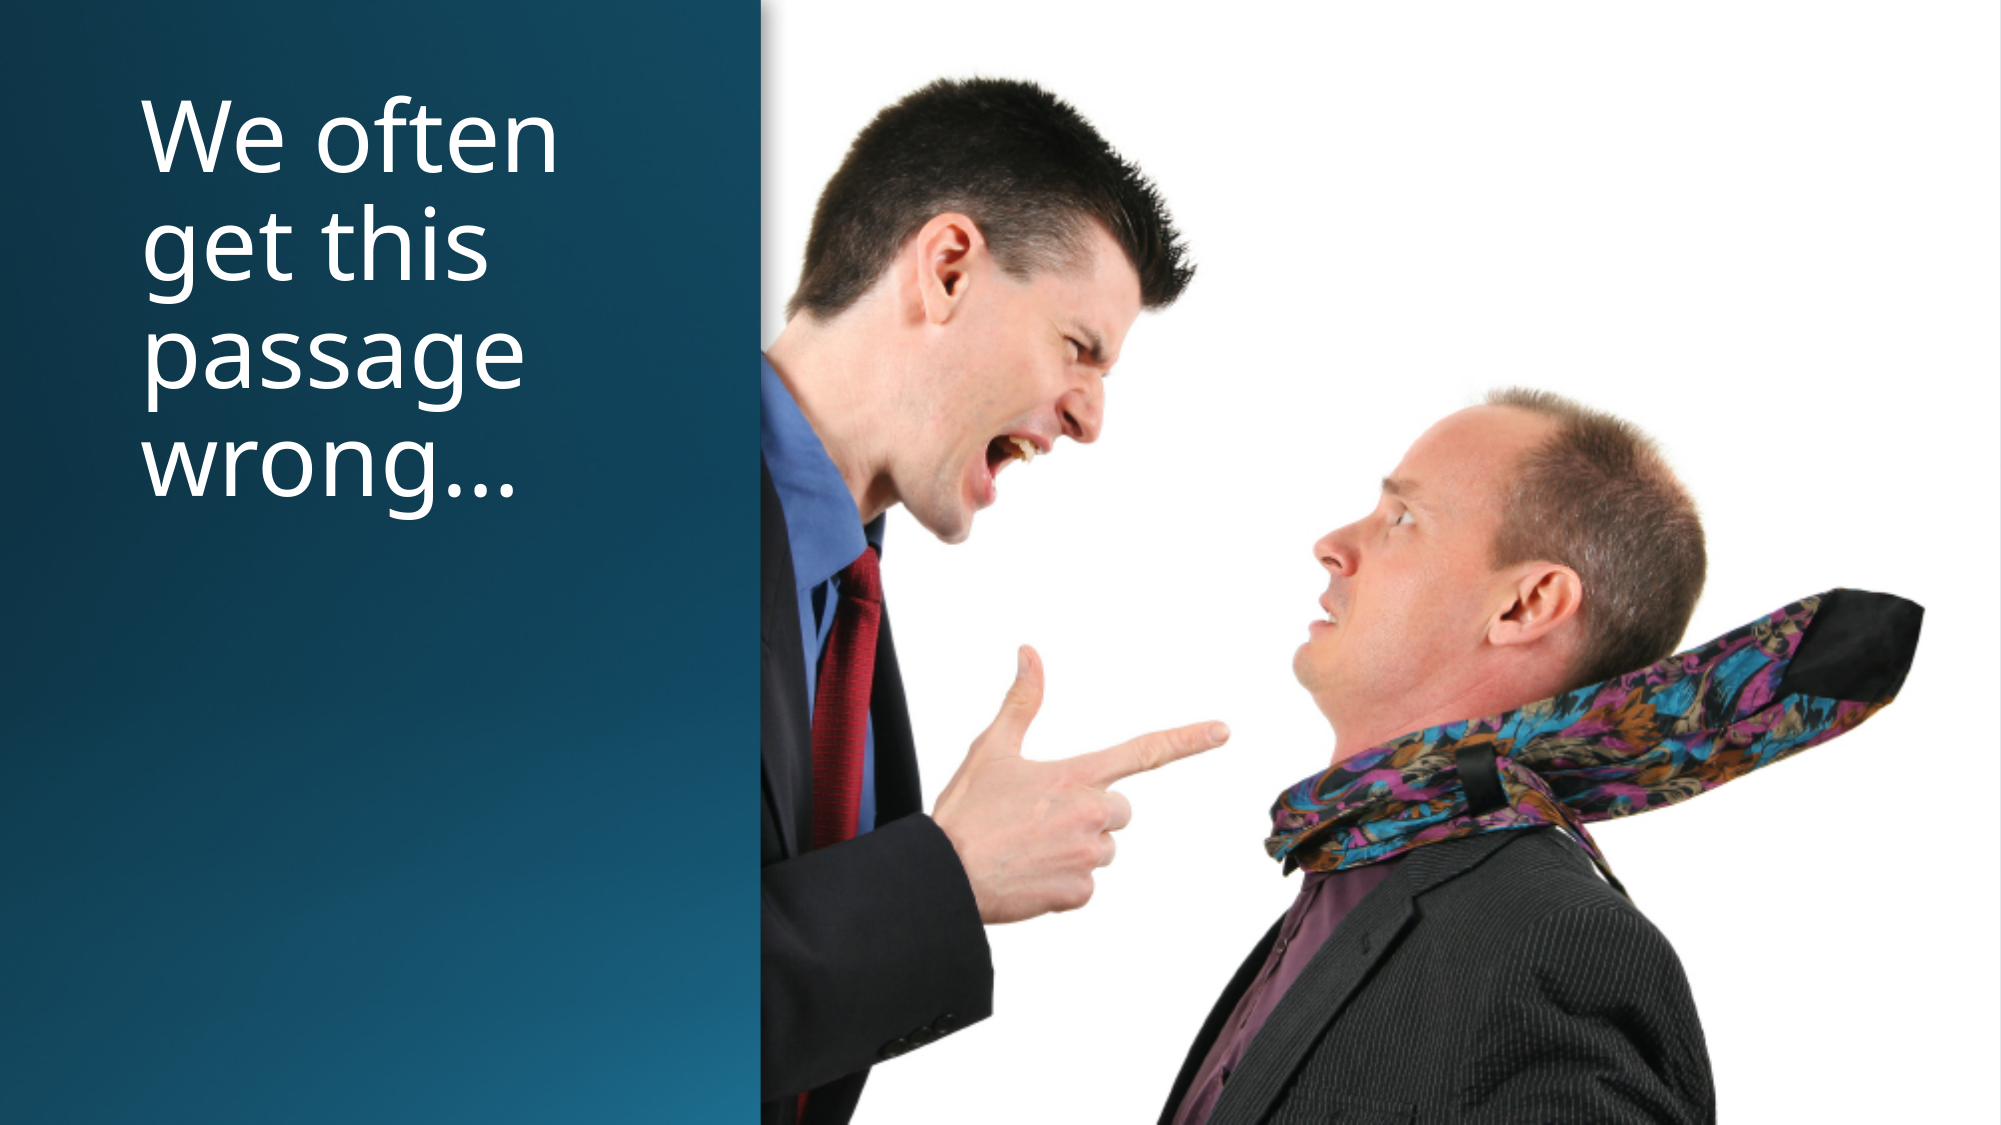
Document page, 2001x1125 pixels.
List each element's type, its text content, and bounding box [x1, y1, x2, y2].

picture [760, 0, 2001, 1125]
title We often get this passage wrong… [125, 193, 696, 411]
text_box [0, 0, 760, 1125]
